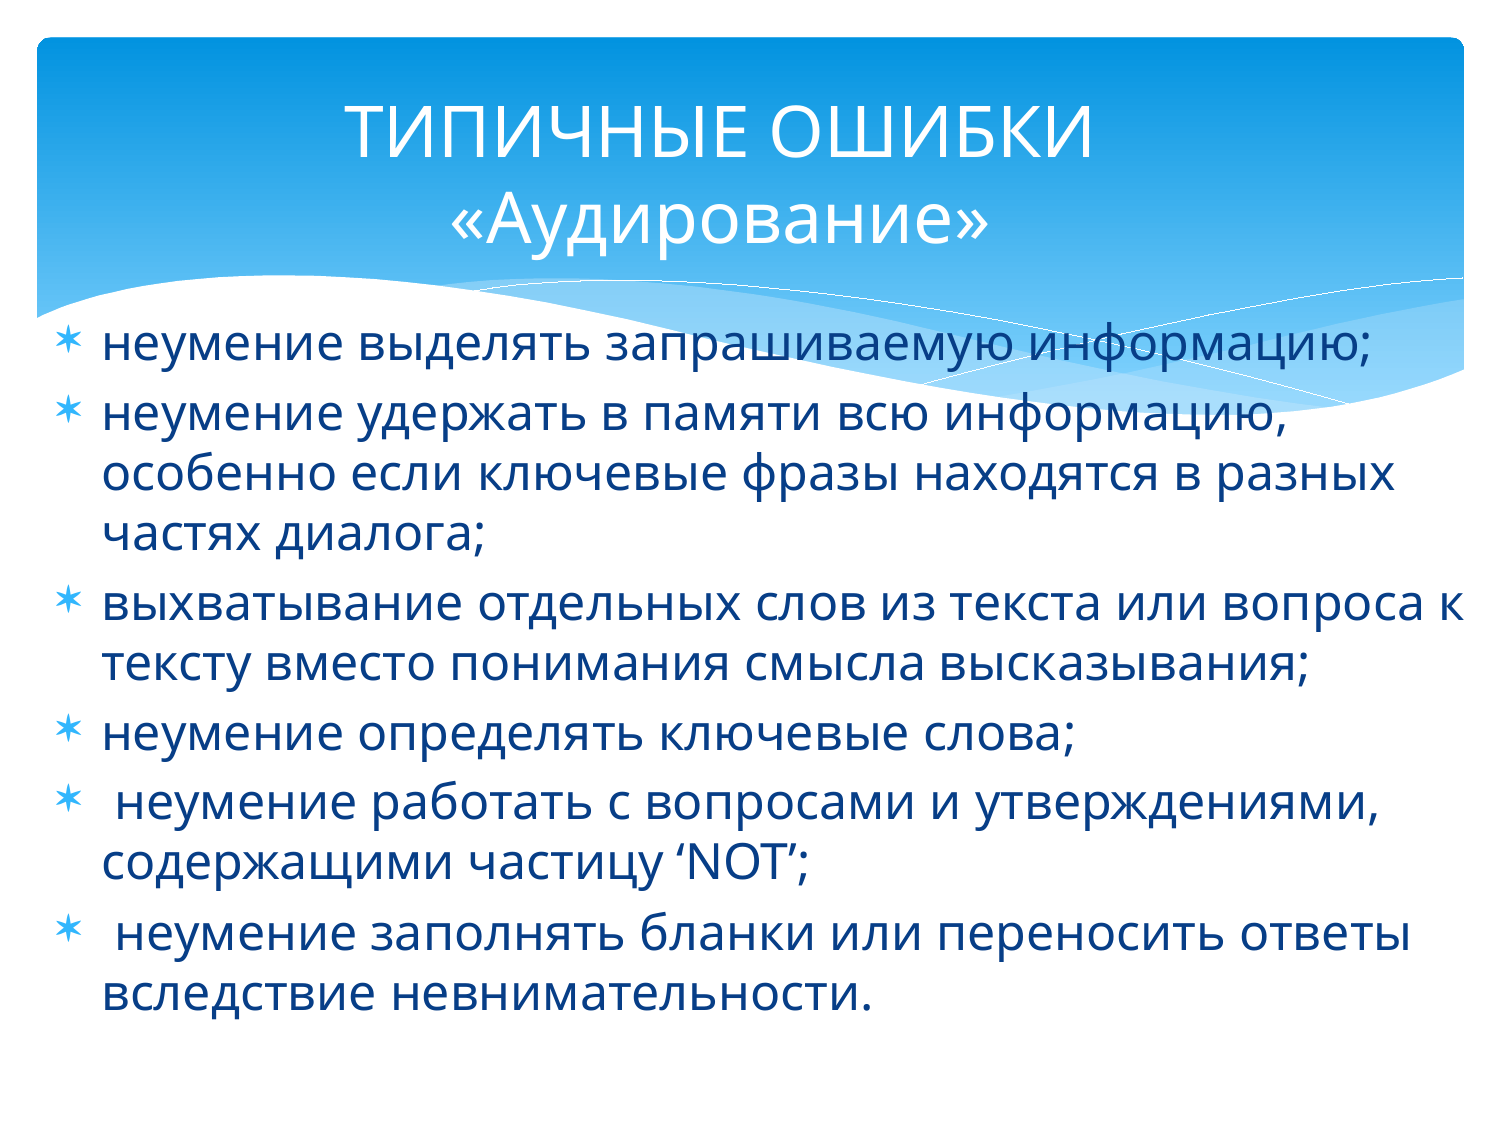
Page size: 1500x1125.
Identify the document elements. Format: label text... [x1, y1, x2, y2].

list неумение выделять запрашиваемую информацию; неумение удержать в памяти всю информацию, особенно если ключевые фразы находятся в разных частях диалога; выхватывание отдельных слов из текста или вопроса к тексту вместо понимания смысла высказывания; неумение определять ключевые слова; неумение работать с вопросами и утверждениями, содержащими частицу ‘NOT’; неумение заполнять бланки или переносить ответы вследствие невнимательности. [41, 302, 1483, 1038]
title ТИПИЧНЫЕ ОШИБКИ «Аудирование» [29, 78, 1412, 266]
